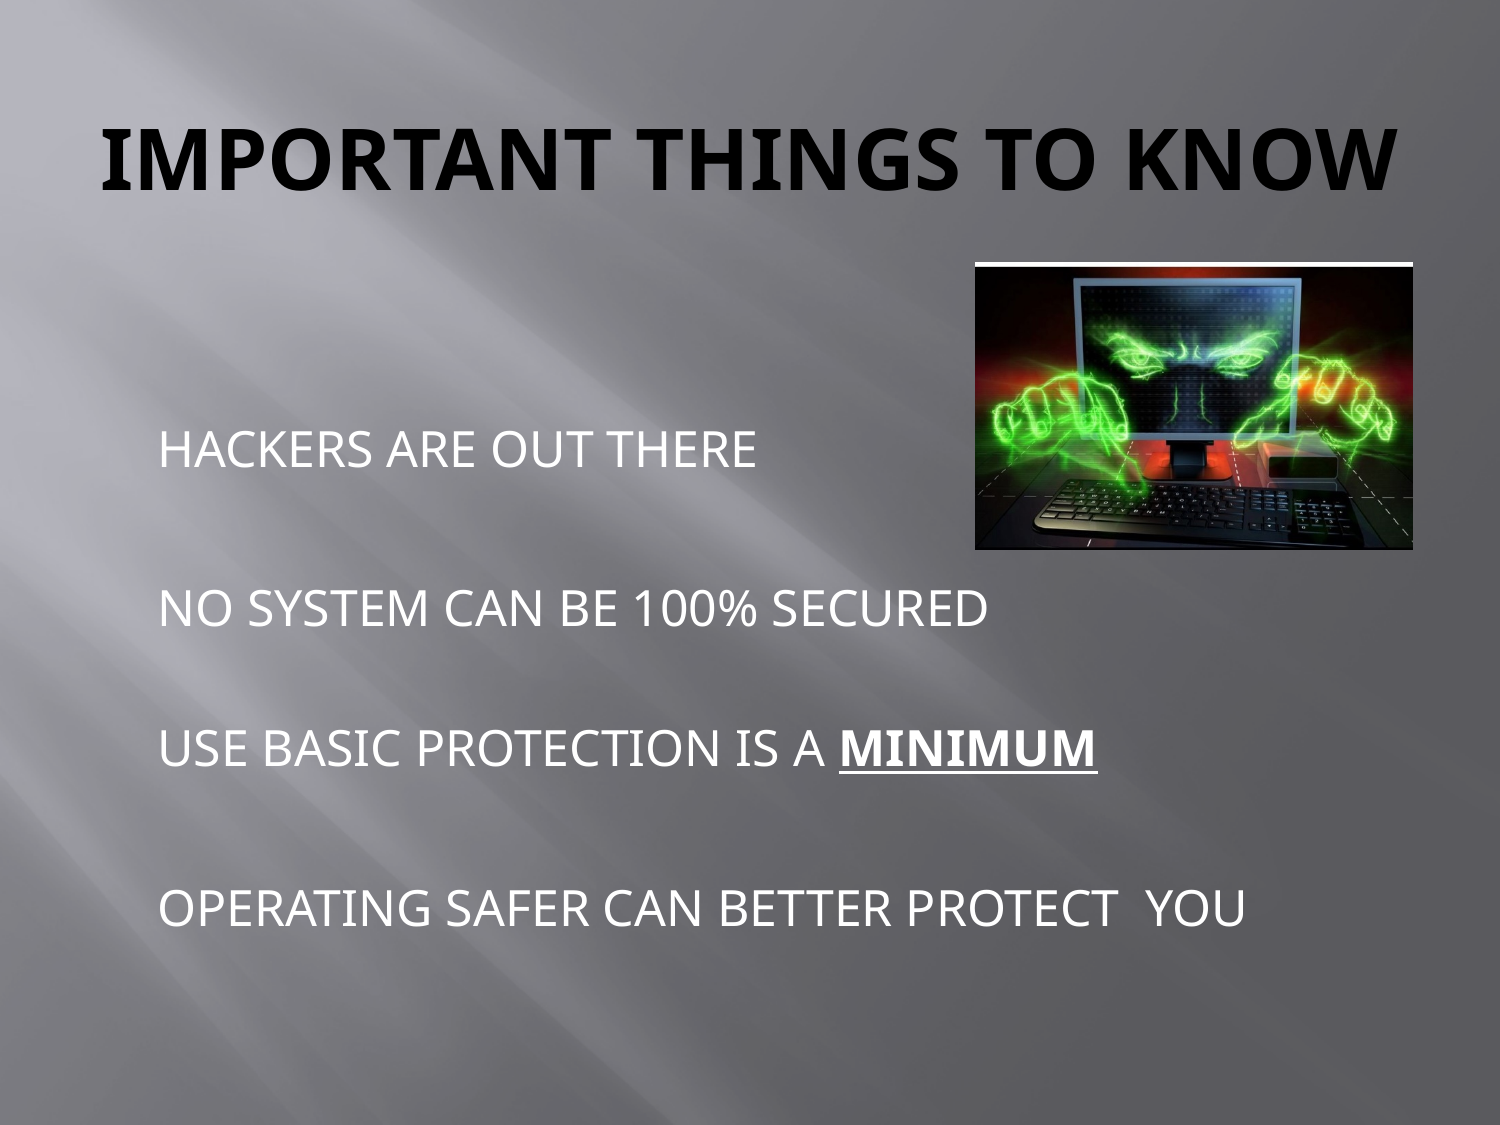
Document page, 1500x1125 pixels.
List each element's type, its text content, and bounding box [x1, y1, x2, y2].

list HACKERS ARE OUT THERE NO SYSTEM CAN BE 100% SECURED USE BASIC PROTECTION IS A MINIMUM OPERATING SAFER CAN BETTER PROTECT YOU [75, 200, 1425, 1013]
picture [974, 262, 1413, 551]
title IMPORTANT THINGS TO KNOW [75, 24, 1425, 200]
